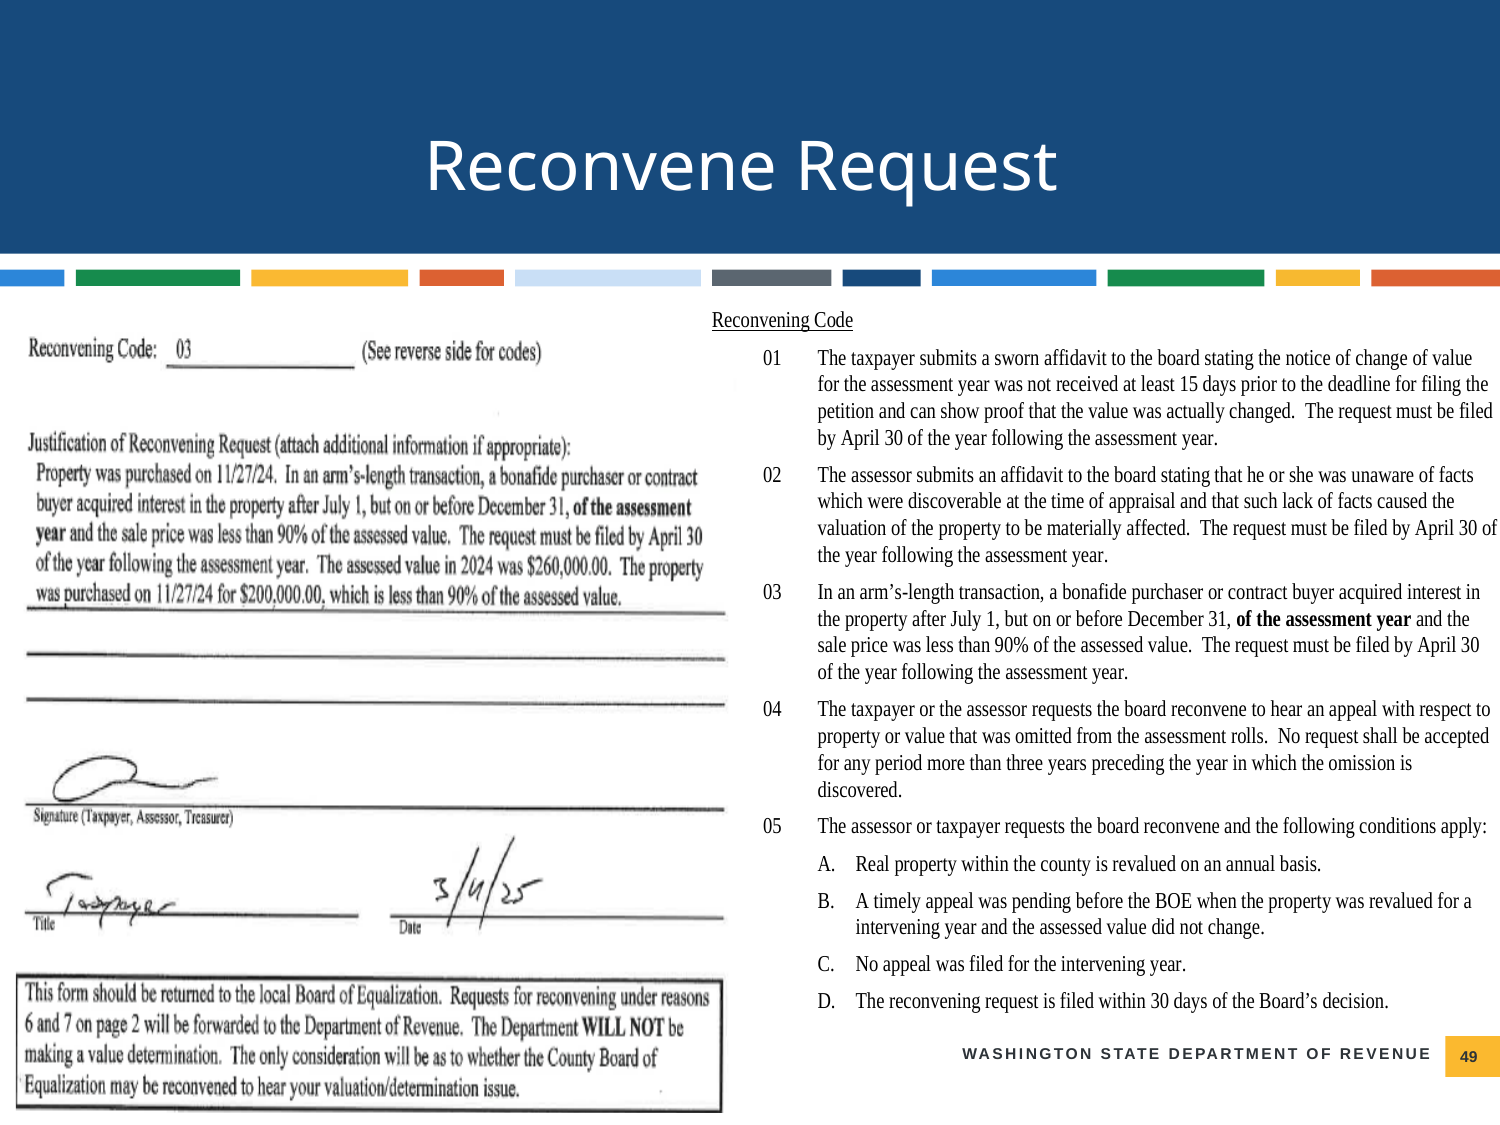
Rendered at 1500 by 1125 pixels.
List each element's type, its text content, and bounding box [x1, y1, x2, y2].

title Reconvene Request [103, 59, 1398, 278]
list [711, 299, 1500, 1025]
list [15, 299, 737, 1113]
